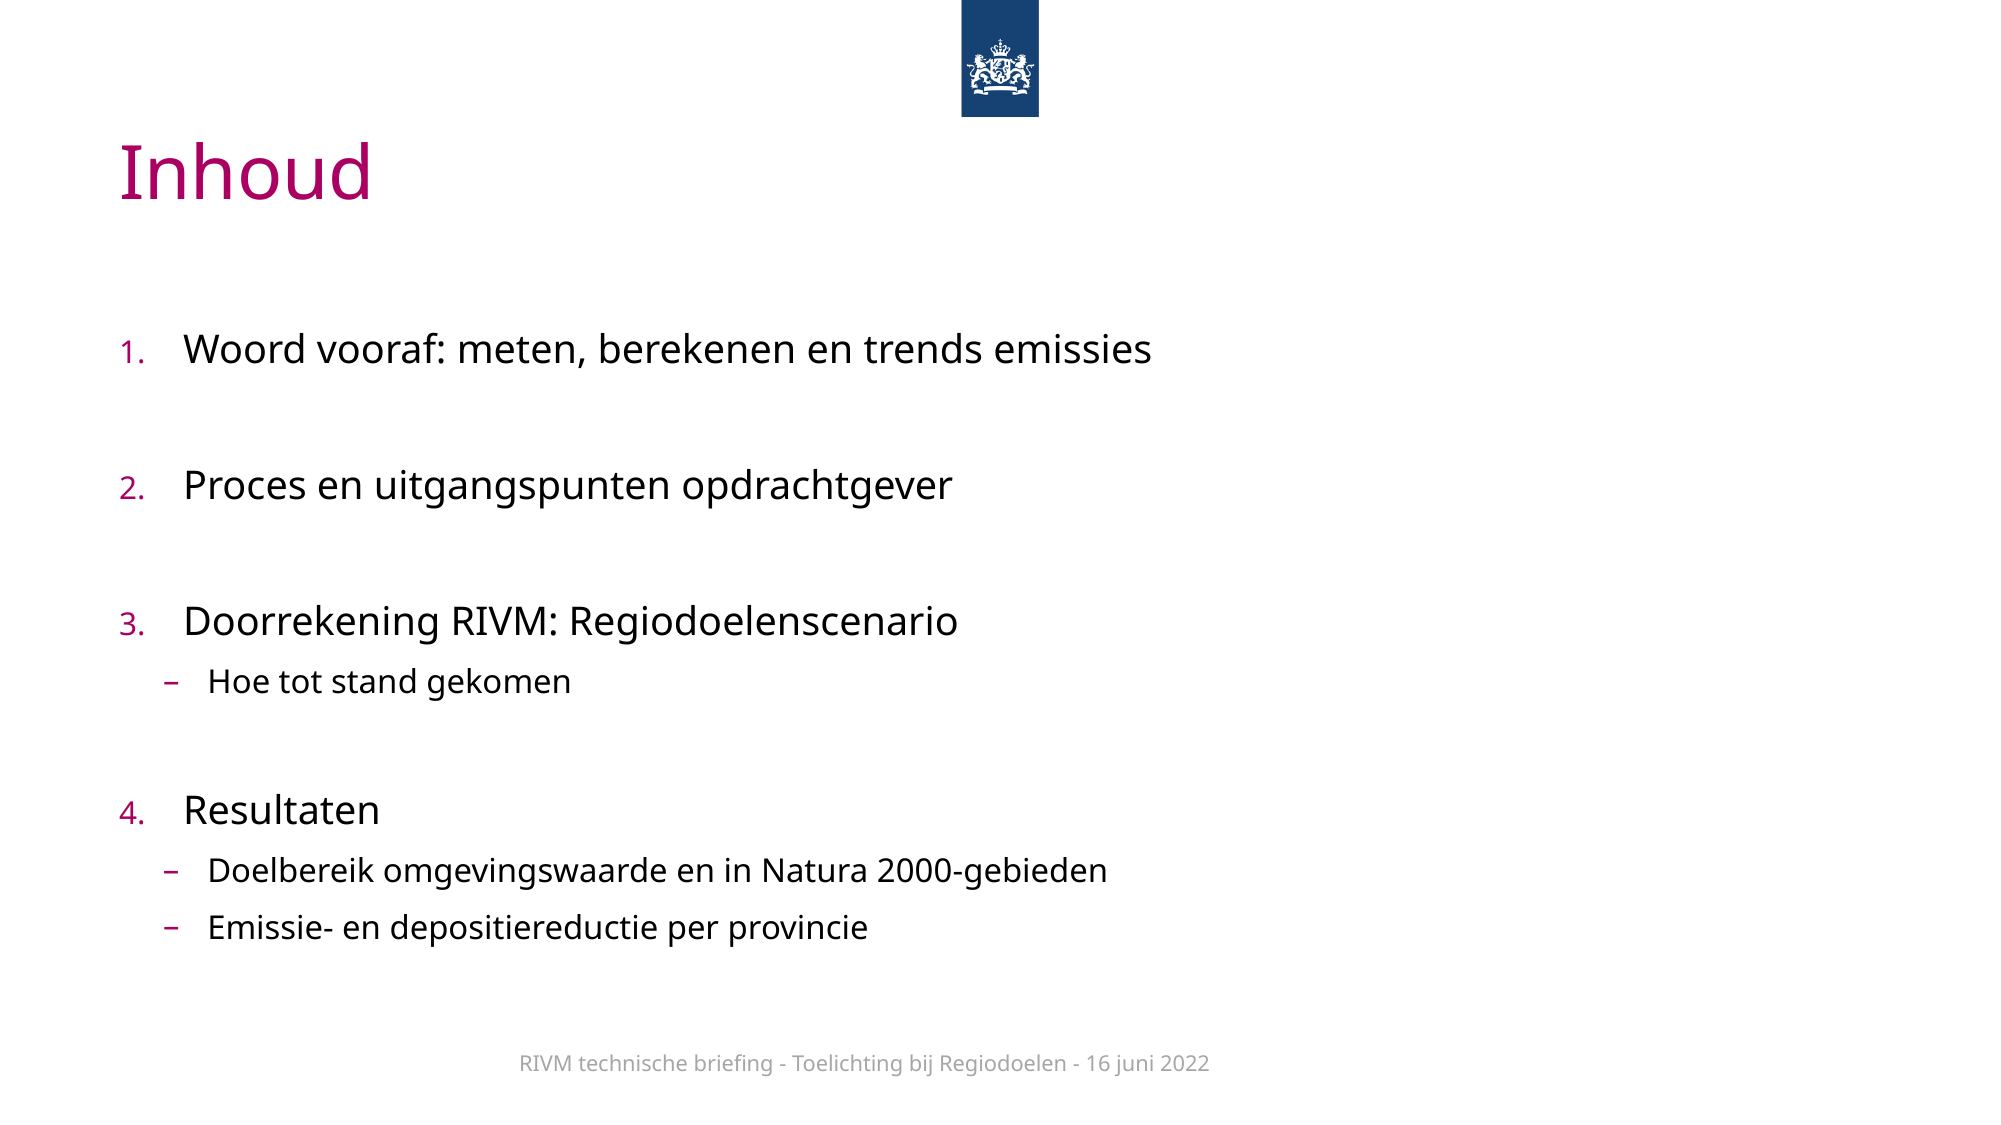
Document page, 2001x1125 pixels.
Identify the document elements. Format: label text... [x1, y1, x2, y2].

list Woord vooraf: meten, berekenen en trends emissies Proces en uitgangspunten opdrachtgever Doorrekening RIVM: Regiodoelenscenario Hoe tot stand gekomen Resultaten Doelbereik omgevingswaarde en in Natura 2000-gebieden Emissie- en depositiereductie per provincie [104, 316, 1897, 962]
picture [924, 0, 1075, 68]
title Inhoud [104, 68, 1897, 224]
footer RIVM technische briefing - Toelichting bij Regiodoelen - 16 juni 2022 [504, 1030, 1496, 1084]
